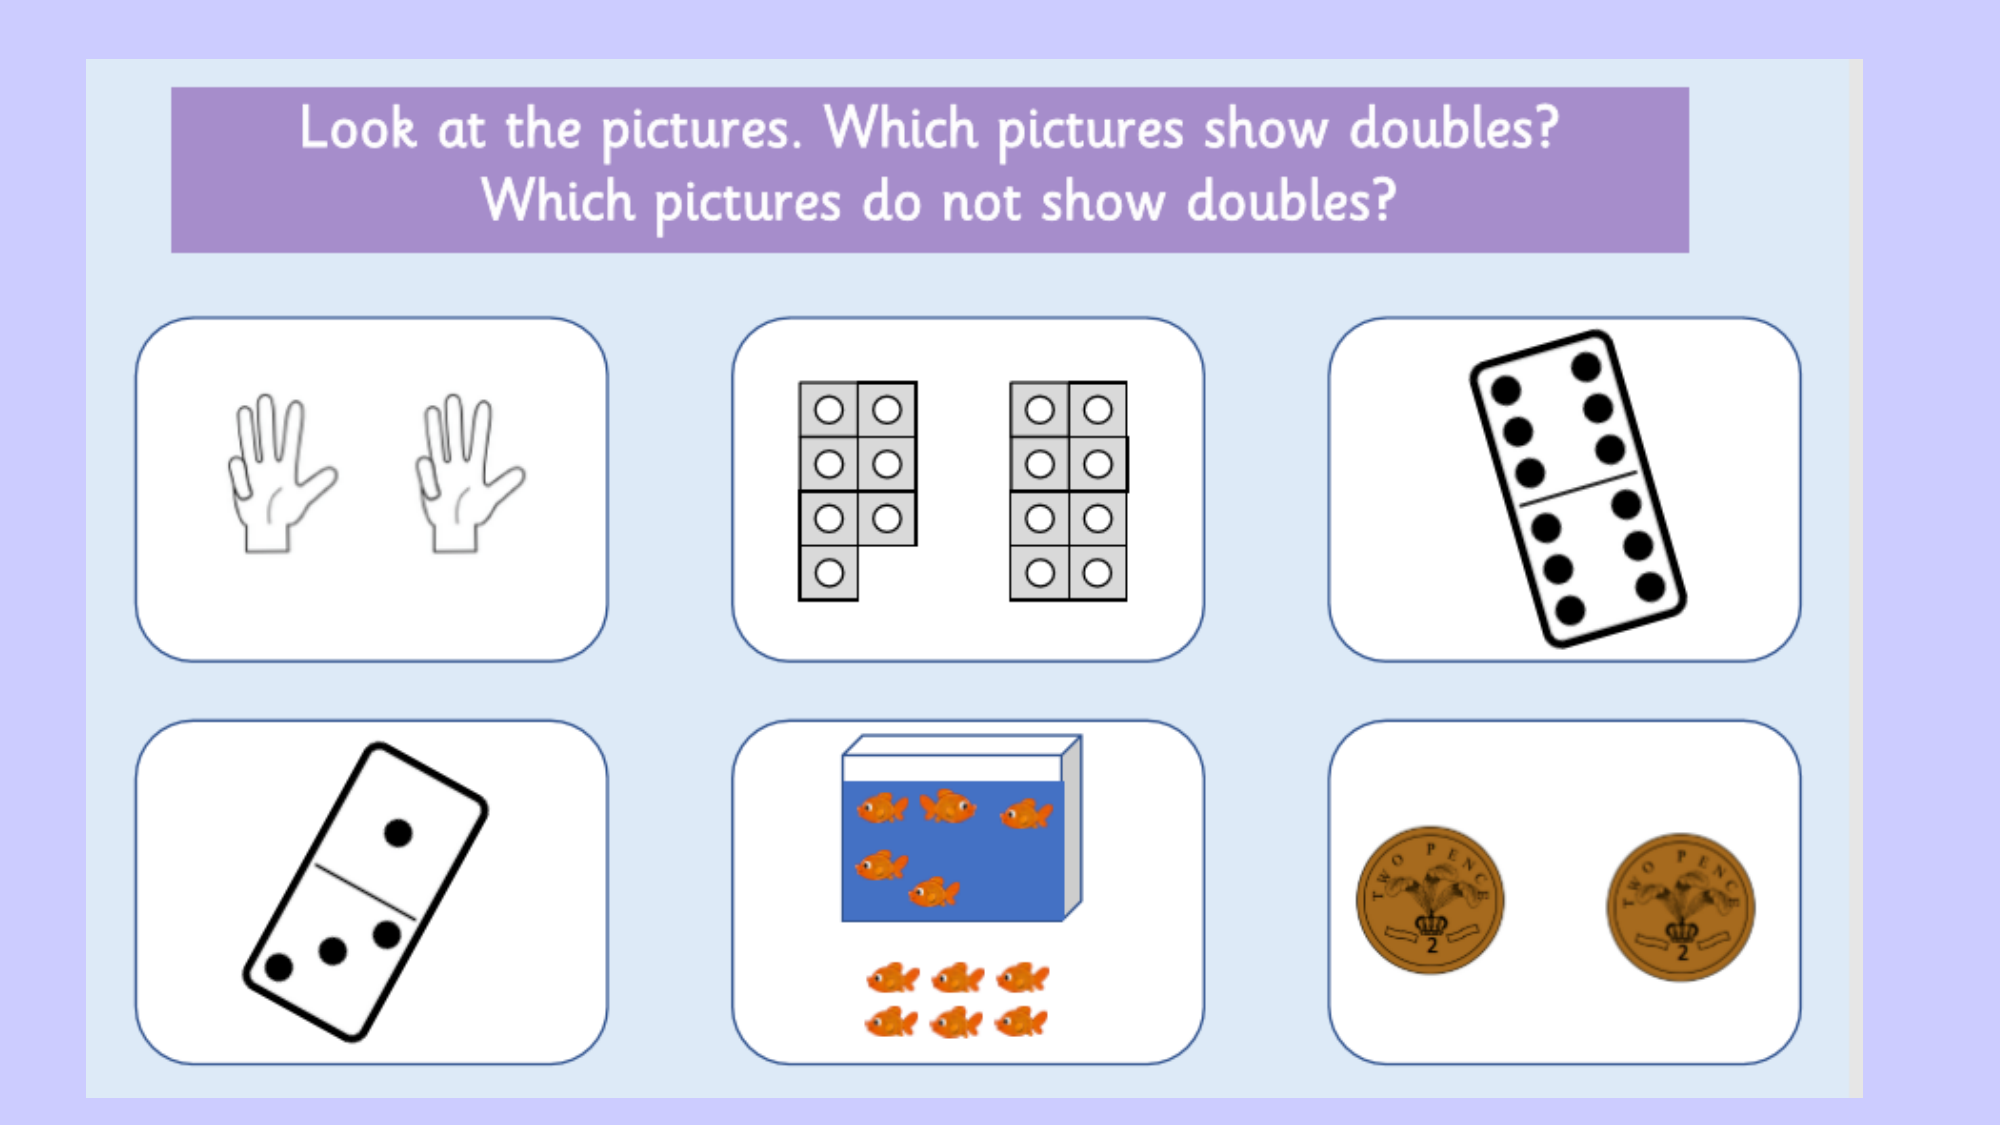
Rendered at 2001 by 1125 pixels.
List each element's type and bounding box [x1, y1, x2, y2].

picture [86, 59, 1863, 1098]
